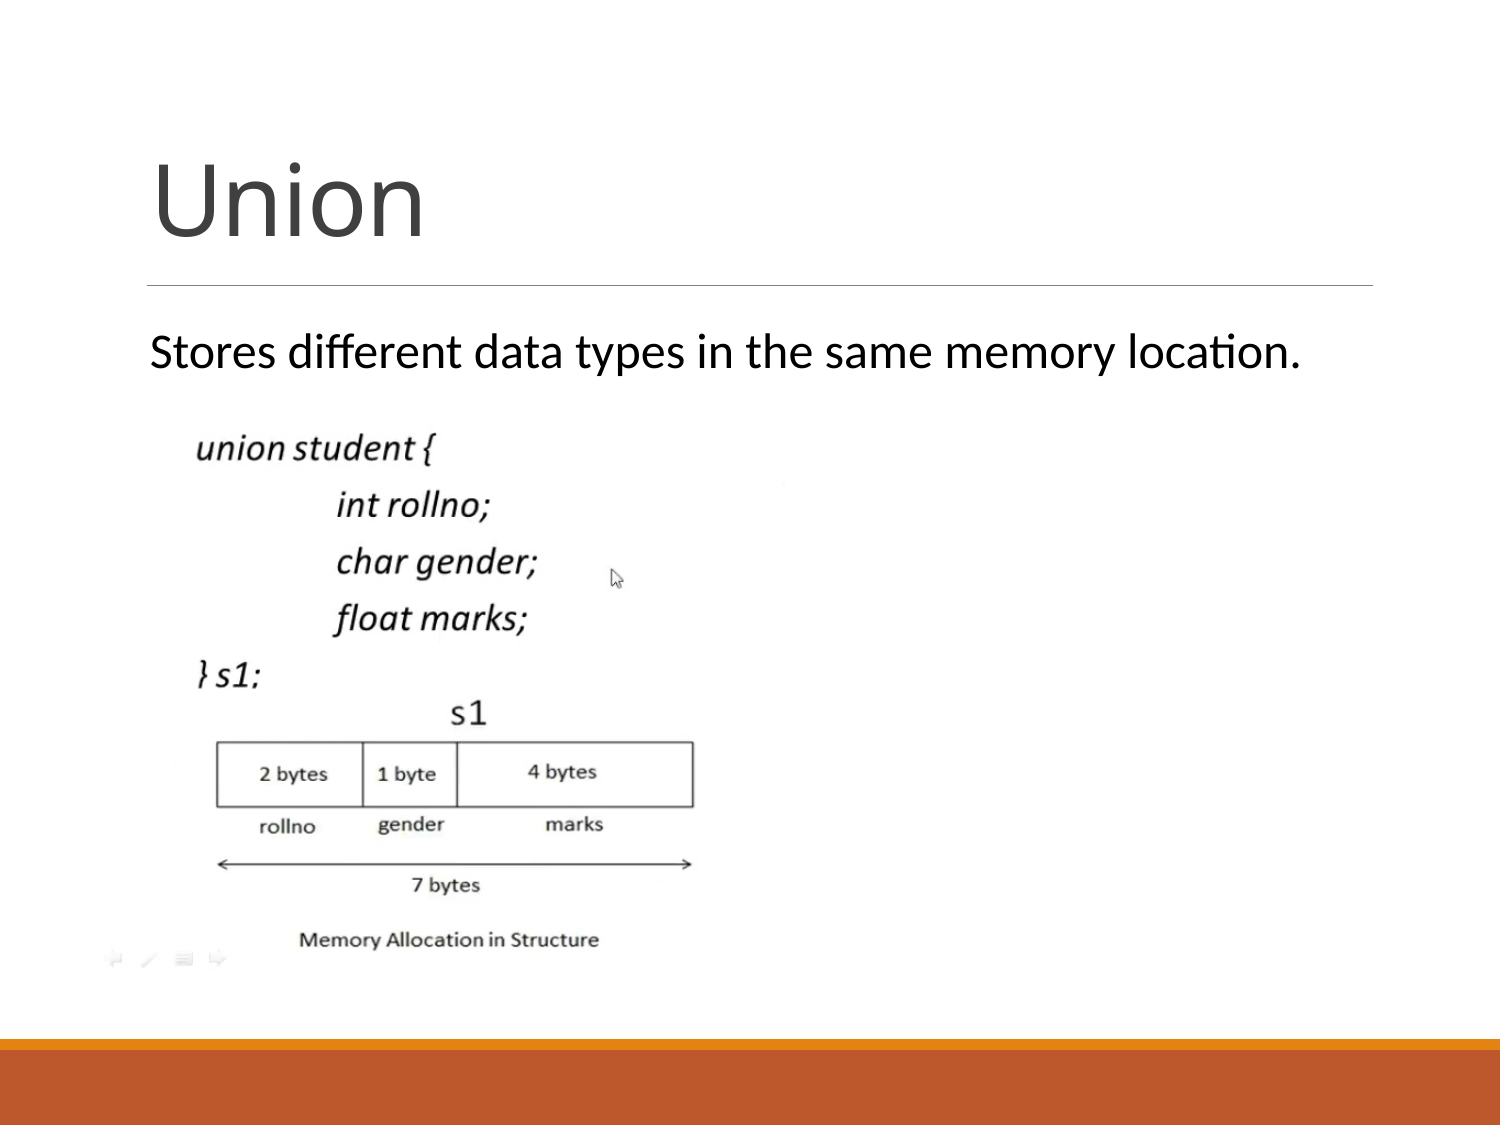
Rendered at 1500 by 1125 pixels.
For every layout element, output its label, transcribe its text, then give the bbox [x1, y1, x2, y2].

text_box Stores different data types in the same memory location. [135, 310, 1382, 386]
title Union [135, 26, 1373, 265]
picture [102, 416, 829, 980]
